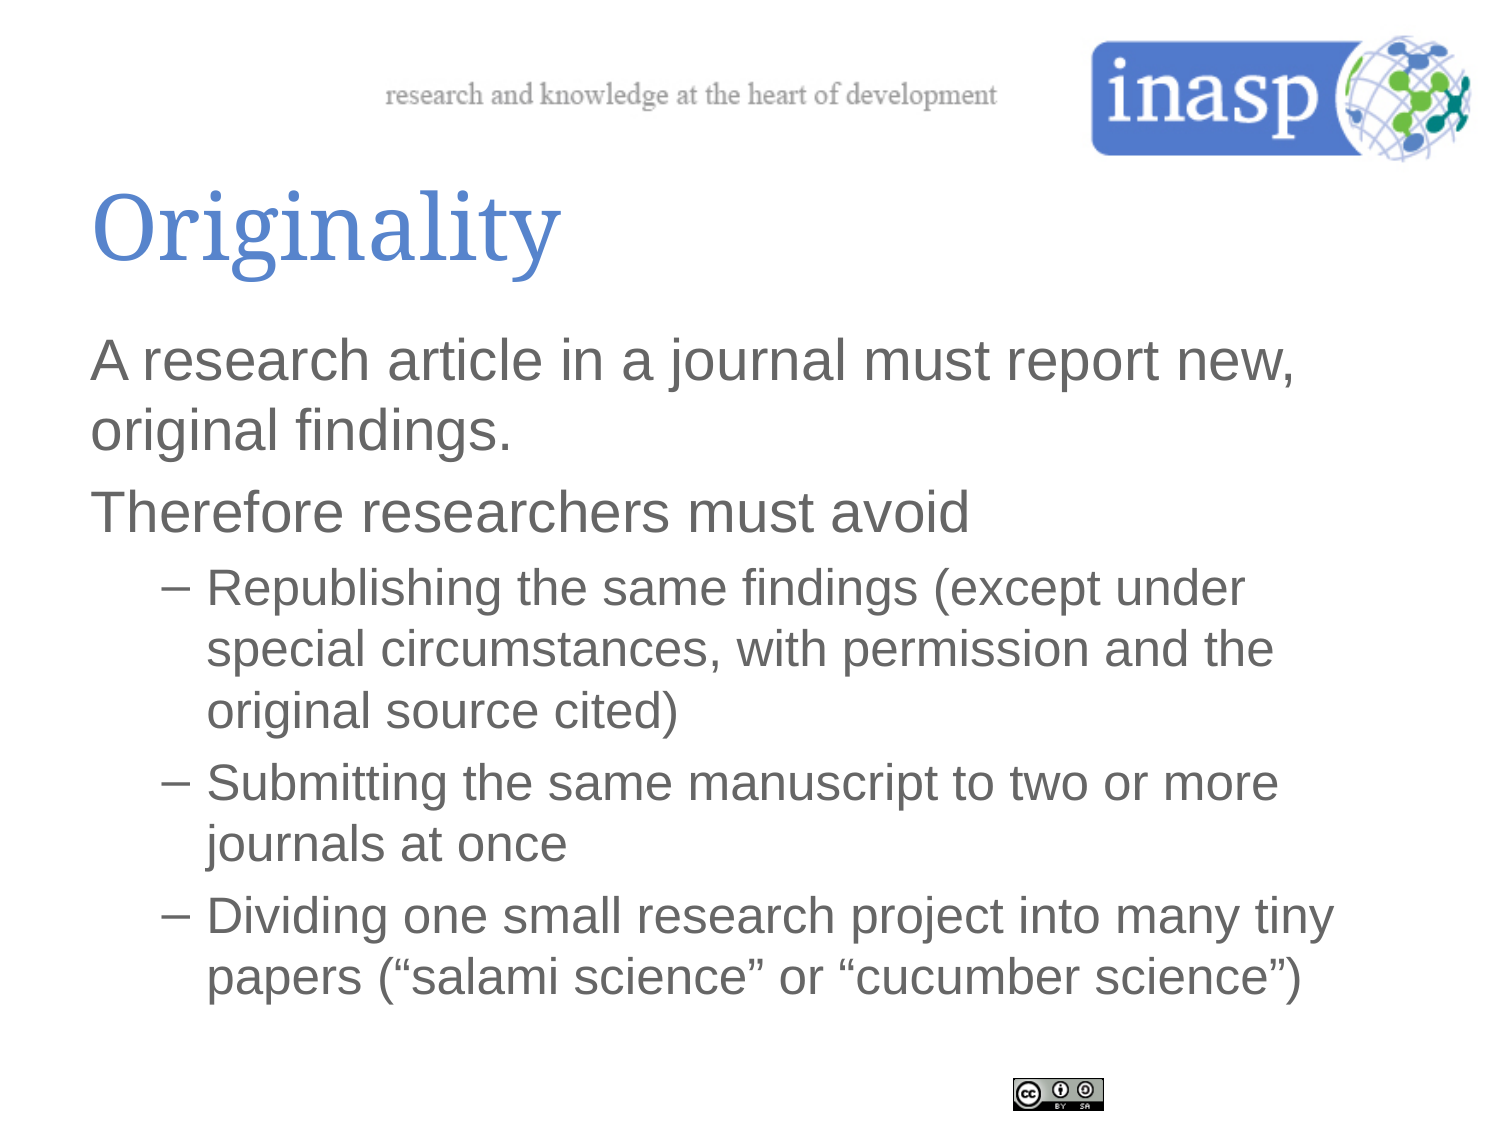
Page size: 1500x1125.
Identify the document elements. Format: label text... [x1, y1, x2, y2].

list A research article in a journal must report new, original findings. Therefore researchers must avoid Republishing the same findings (except under special circumstances, with permission and the original source cited) Submitting the same manuscript to two or more journals at once Dividing one small research project into many tiny papers (“salami science” or “cucumber science”) [75, 313, 1426, 1020]
picture [385, 24, 1484, 173]
picture [1013, 1078, 1104, 1111]
title Originality [75, 154, 1425, 294]
